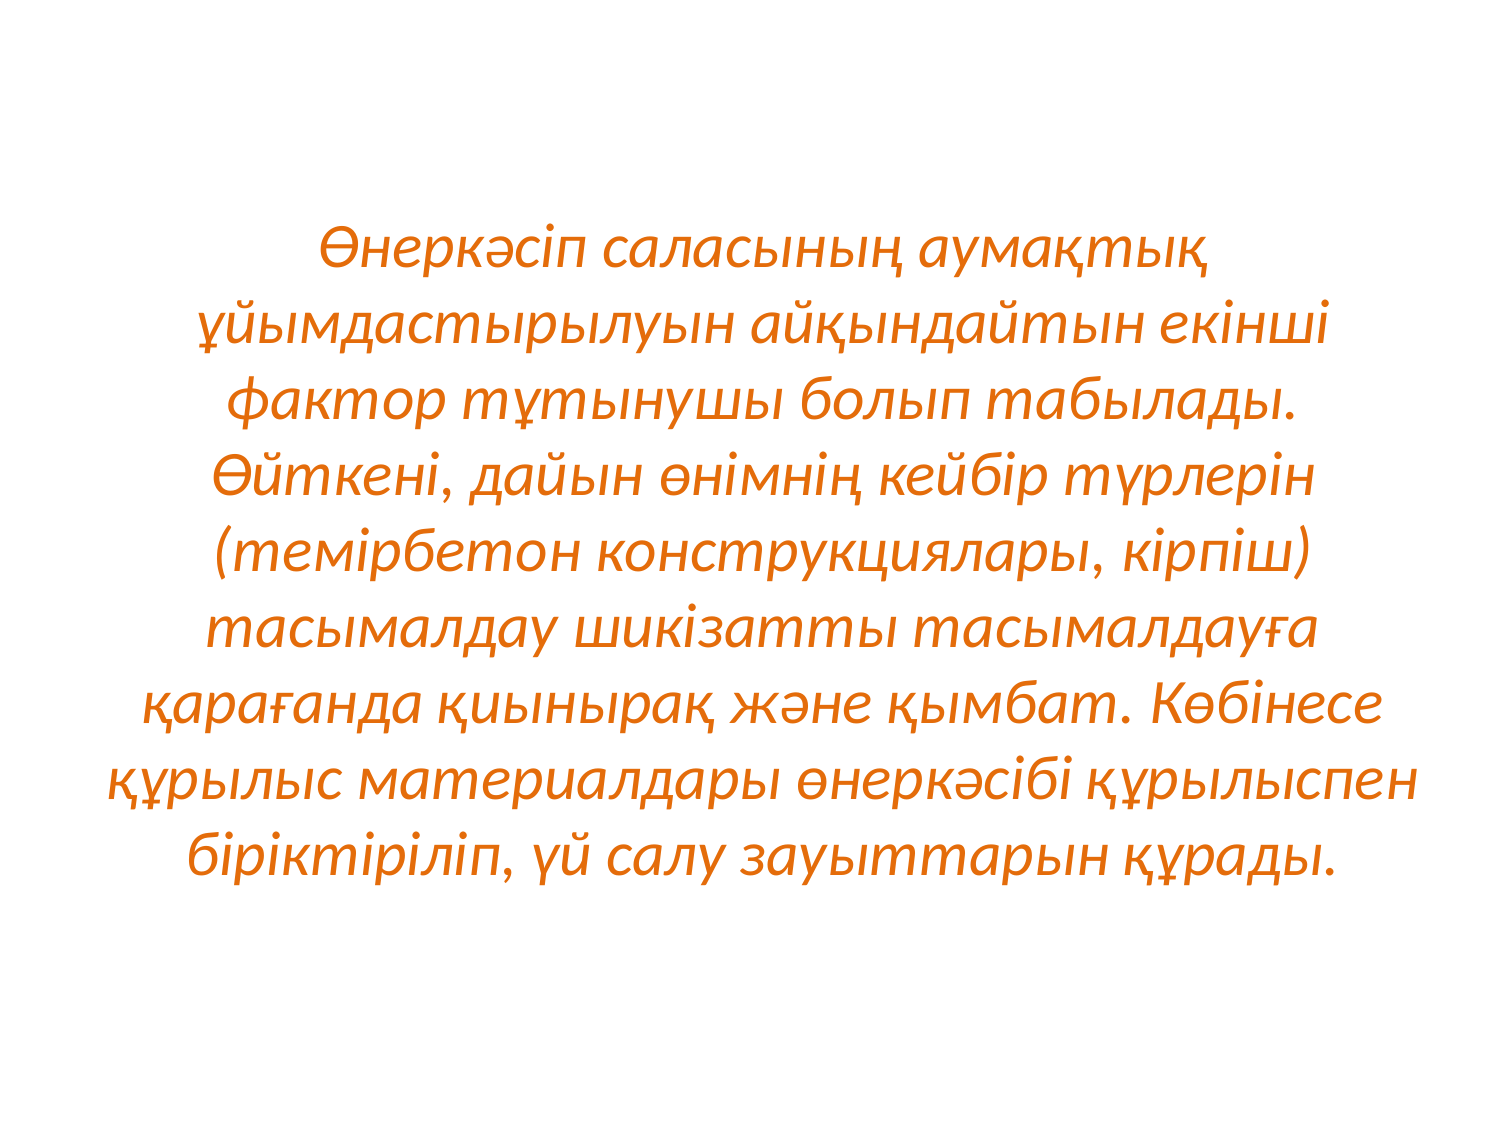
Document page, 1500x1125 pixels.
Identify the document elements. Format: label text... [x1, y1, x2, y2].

list Өнеркәсіп саласының аумақтық ұйымдастырылуын айқындайтын екінші фактор тұтынушы болып табылады. Өйткені, дайын өнімнің кейбір түрлерін (темірбетон конструкциялары, кірпіш) тасымалдау шикізатты тасымалдауға қарағанда қиынырақ және қымбат. Көбінесе құрылыс материалдары өнеркәсібі құрылыспен біріктіріліп, үй салу зауыттарын құрады. [88, 196, 1439, 939]
